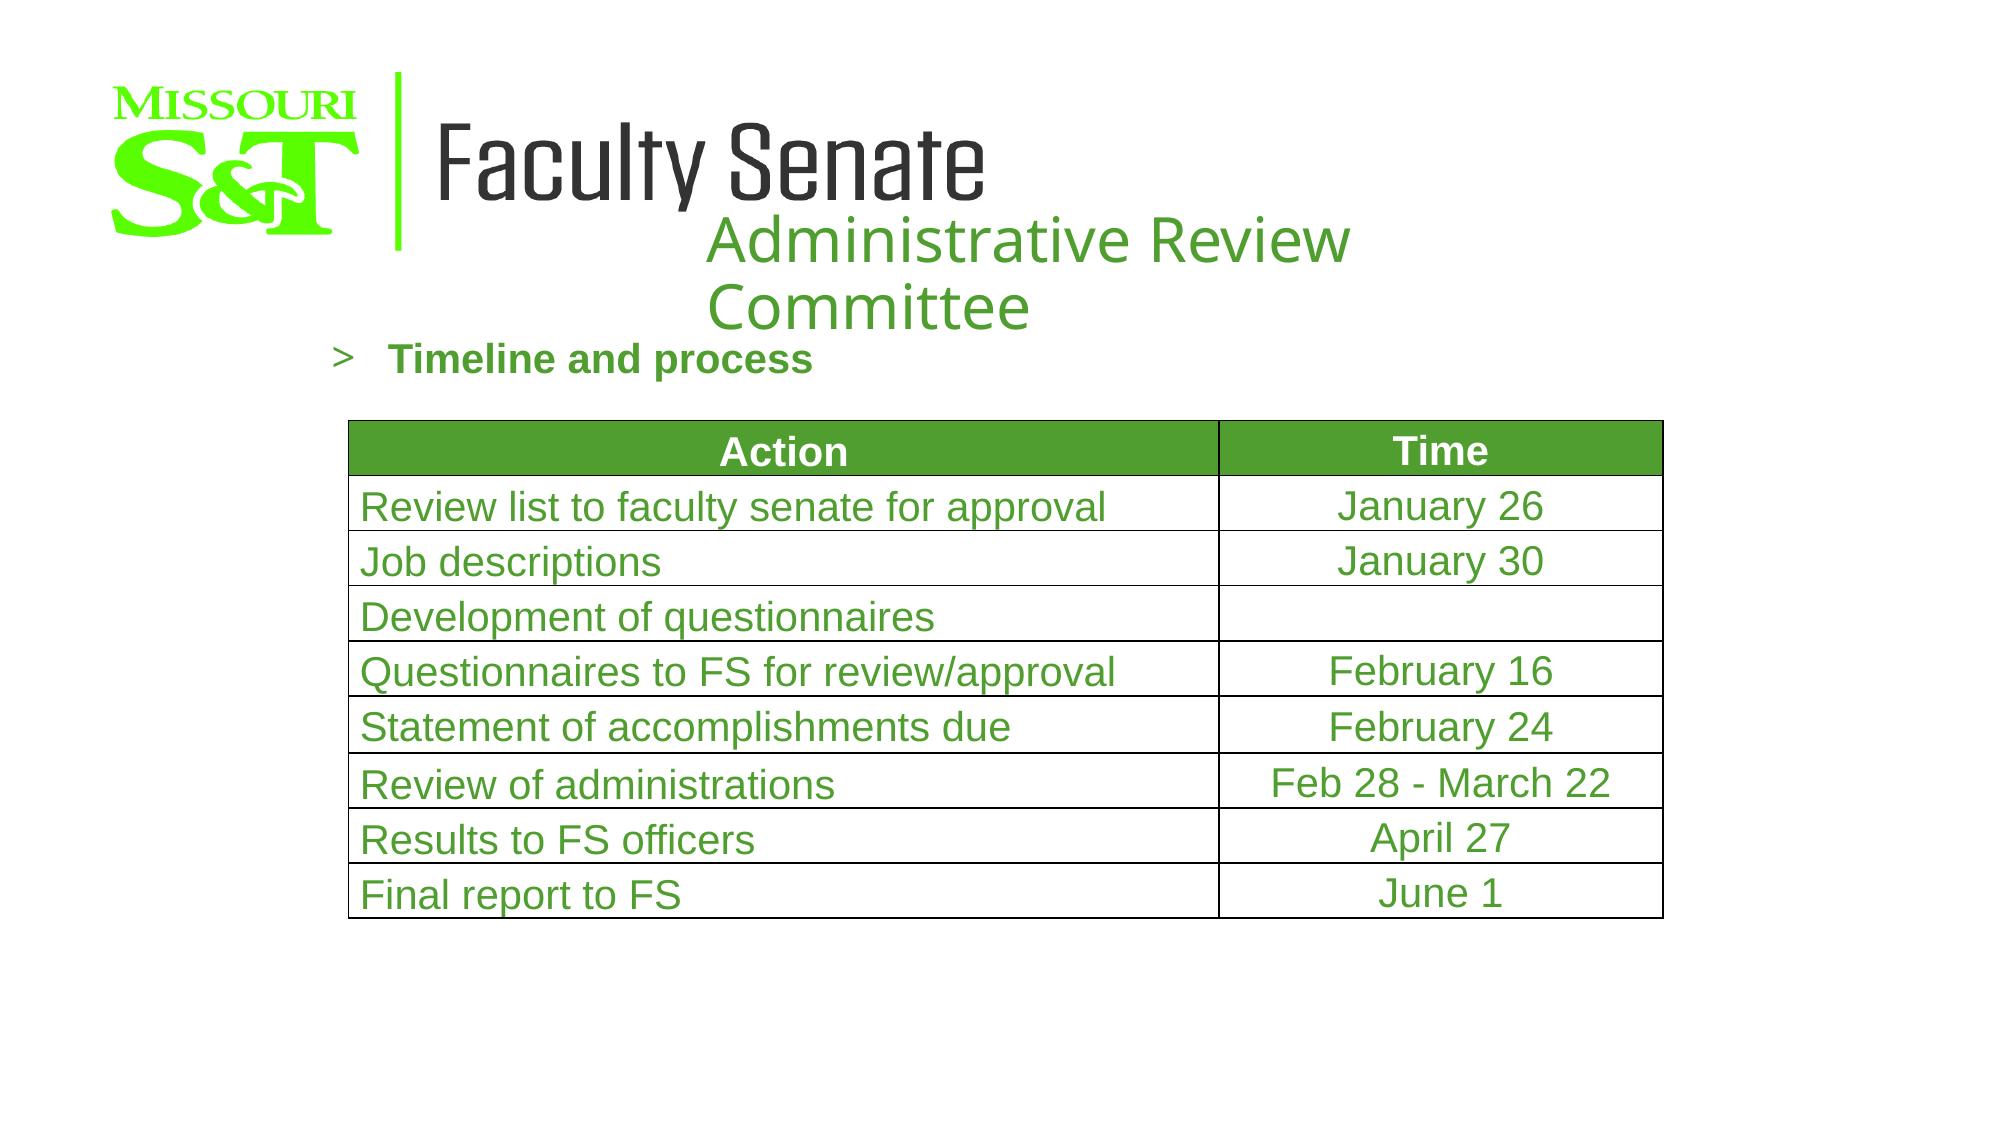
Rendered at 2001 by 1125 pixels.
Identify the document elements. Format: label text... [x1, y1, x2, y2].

table_cell Questionnaires to FS for review/approval [349, 642, 1218, 695]
table_cell June 1 [1220, 864, 1662, 917]
table_cell April 27 [1220, 809, 1662, 862]
table_cell January 26 [1220, 476, 1662, 530]
table_cell Final report to FS [349, 864, 1218, 917]
table_cell Development of questionnaires [349, 586, 1218, 640]
table_cell Review of administrations [349, 754, 1218, 807]
table_header Time [1220, 421, 1662, 475]
table_cell Review list to faculty senate for approval [349, 476, 1218, 530]
table_cell Statement of accomplishments due [349, 697, 1218, 752]
list Timeline and process [316, 324, 1056, 388]
table_cell February 24 [1220, 697, 1662, 752]
table_cell [1220, 586, 1662, 640]
table_cell Results to FS officers [349, 809, 1218, 862]
table_cell February 16 [1220, 642, 1662, 695]
table_header Action [349, 421, 1218, 475]
picture [111, 72, 983, 251]
table_cell Job descriptions [349, 531, 1218, 585]
table_cell Feb 28 - March 22 [1220, 754, 1662, 807]
list Administrative Review Committee [691, 201, 1706, 293]
table_cell January 30 [1220, 531, 1662, 585]
